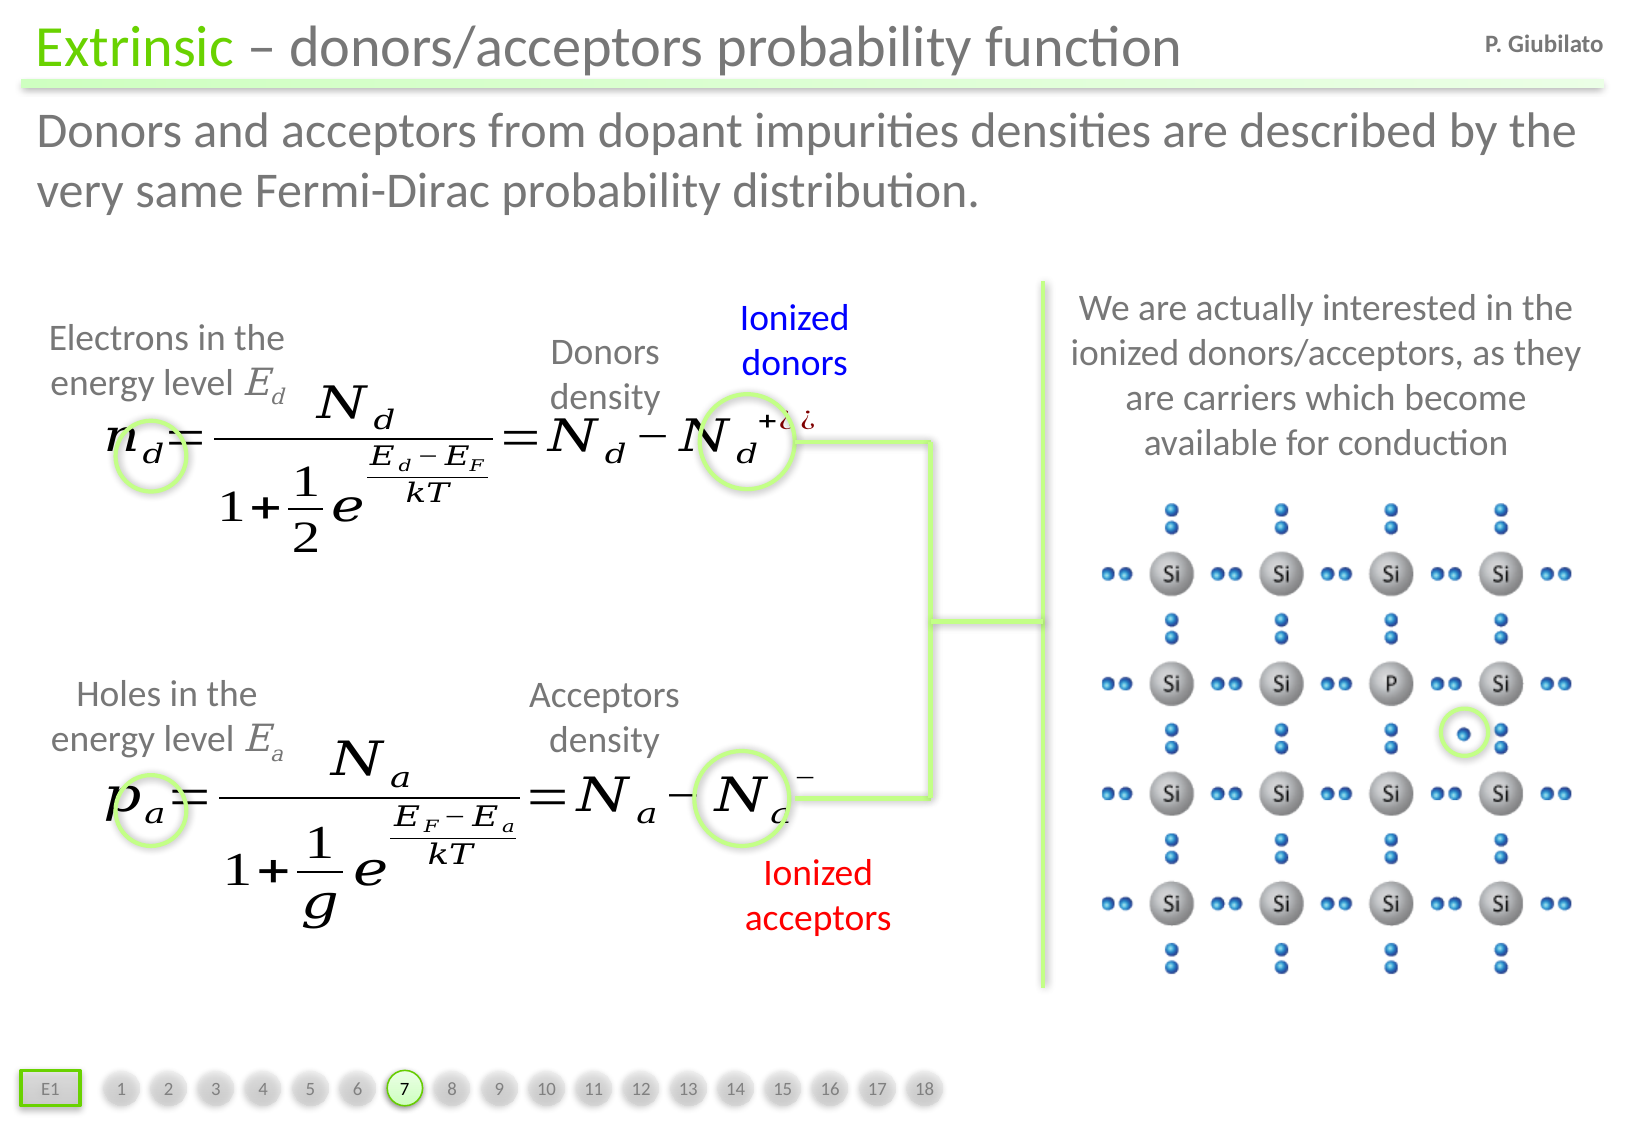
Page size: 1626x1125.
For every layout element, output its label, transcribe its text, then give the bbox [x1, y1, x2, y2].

text_box Donors and acceptors from dopant impurities densities are described by the very same Fermi-Dirac probability distribution. [21, 89, 1604, 232]
text_box Acceptors density [505, 656, 688, 773]
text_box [694, 278, 1605, 988]
text_box [113, 418, 189, 494]
text_box Donors density [517, 314, 688, 431]
text_box Holes in the energy level Ea [29, 659, 305, 776]
text_box Extrinsic – donors/acceptors probability function [21, 0, 1569, 89]
text_box Electrons in the energy level Ed [29, 302, 305, 419]
text_box 7 [386, 1069, 424, 1107]
text_box [113, 776, 189, 849]
